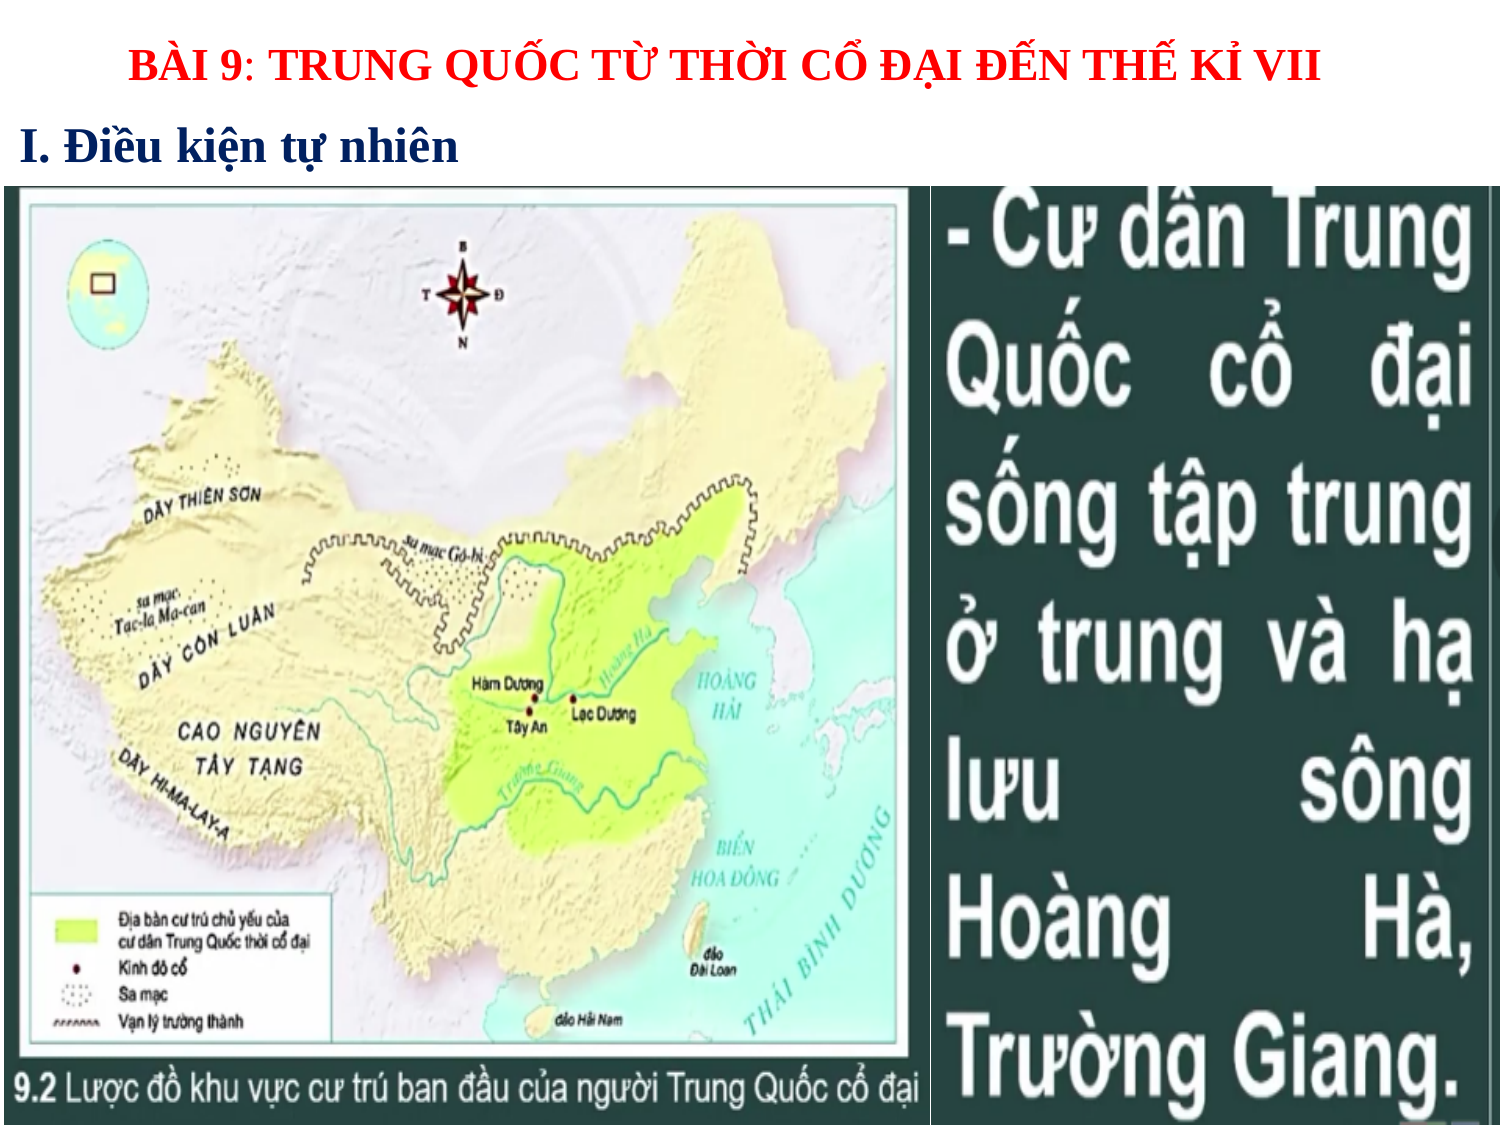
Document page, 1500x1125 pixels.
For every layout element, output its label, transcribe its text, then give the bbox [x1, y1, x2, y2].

title BÀI 9: TRUNG QUỐC TỪ THỜI CỔ ĐẠI ĐẾN THẾ KỈ VII [0, 24, 1463, 100]
picture [4, 186, 1500, 1125]
text_box I. Điều kiện tự nhiên [4, 105, 1417, 180]
